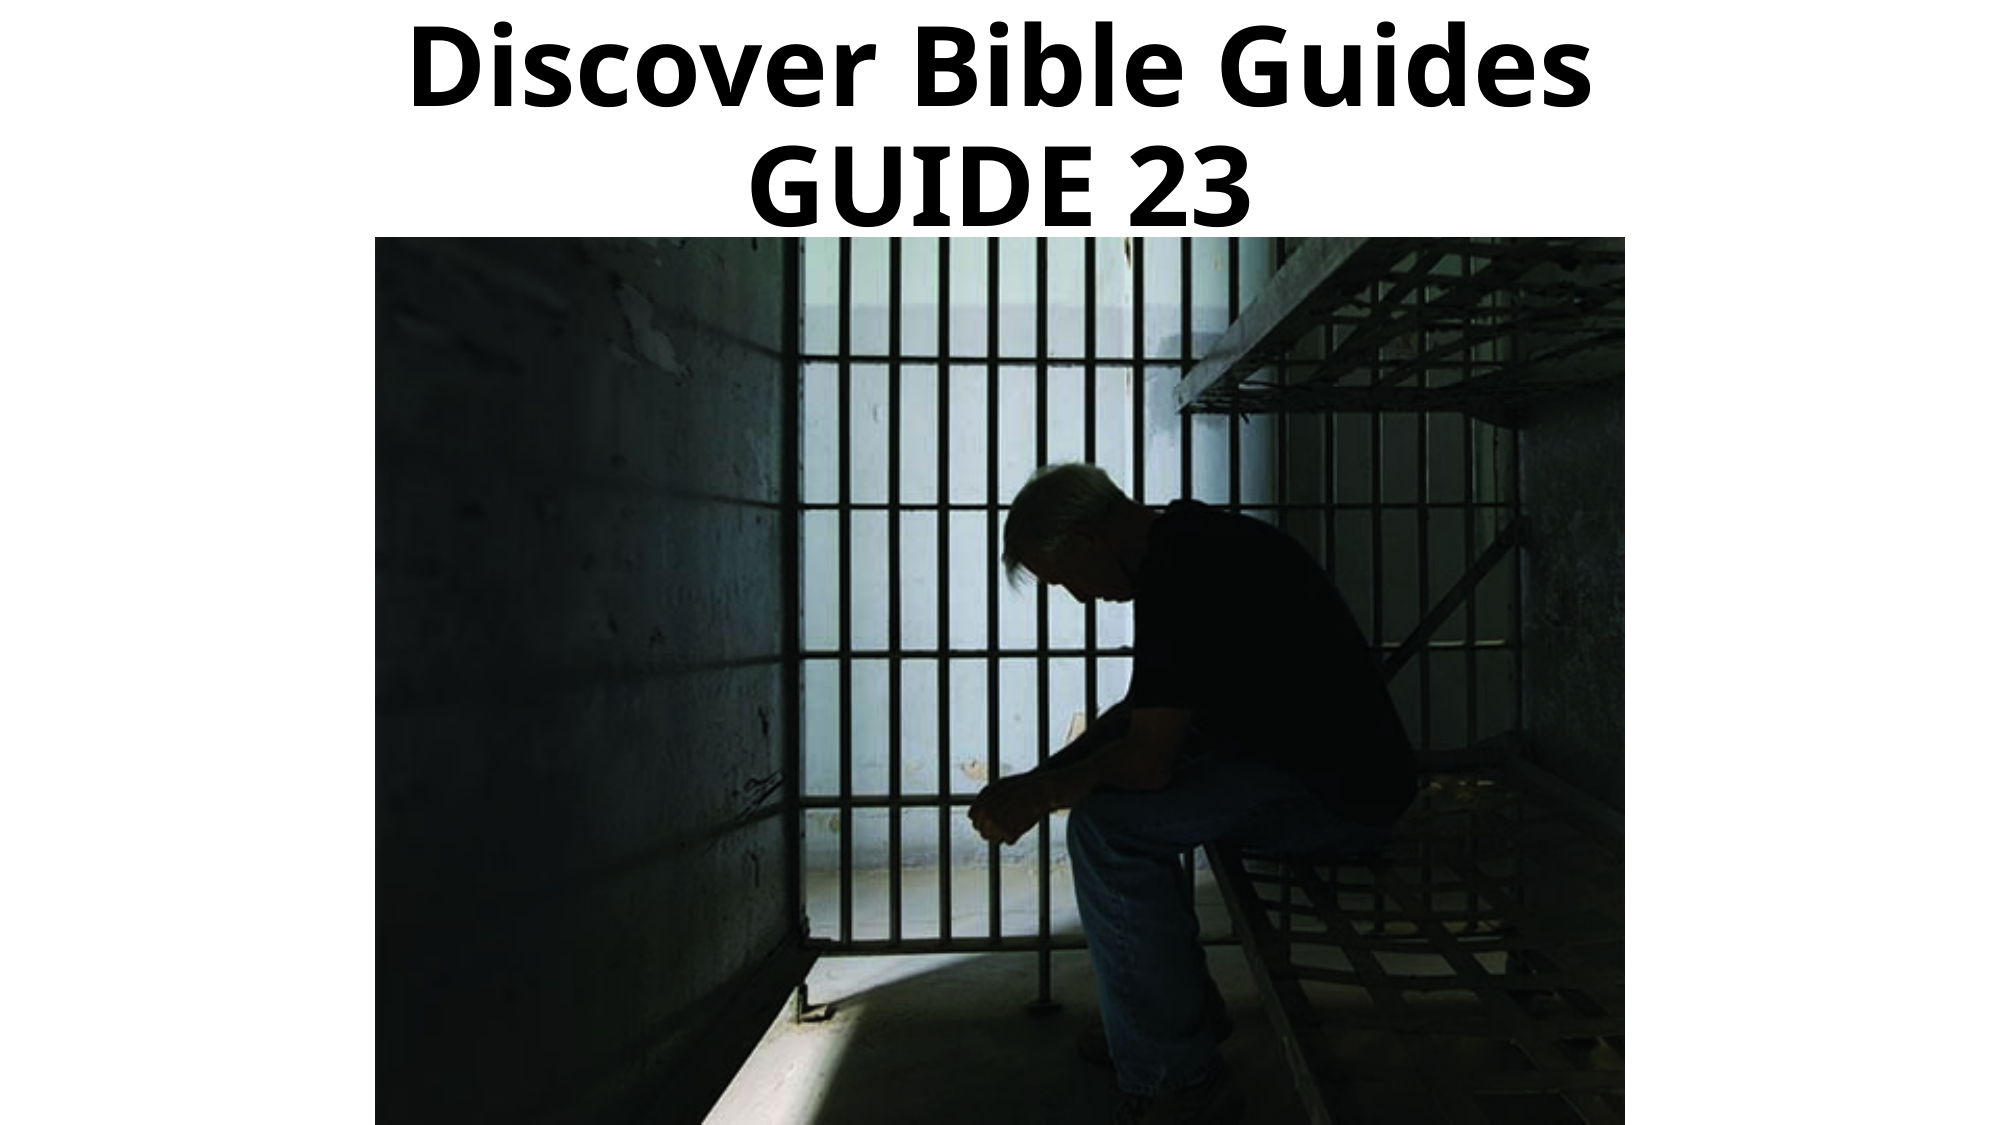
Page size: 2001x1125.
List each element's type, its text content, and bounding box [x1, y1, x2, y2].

title Discover Bible Guides GUIDE 23 [249, 0, 1750, 392]
picture [374, 237, 1625, 1125]
